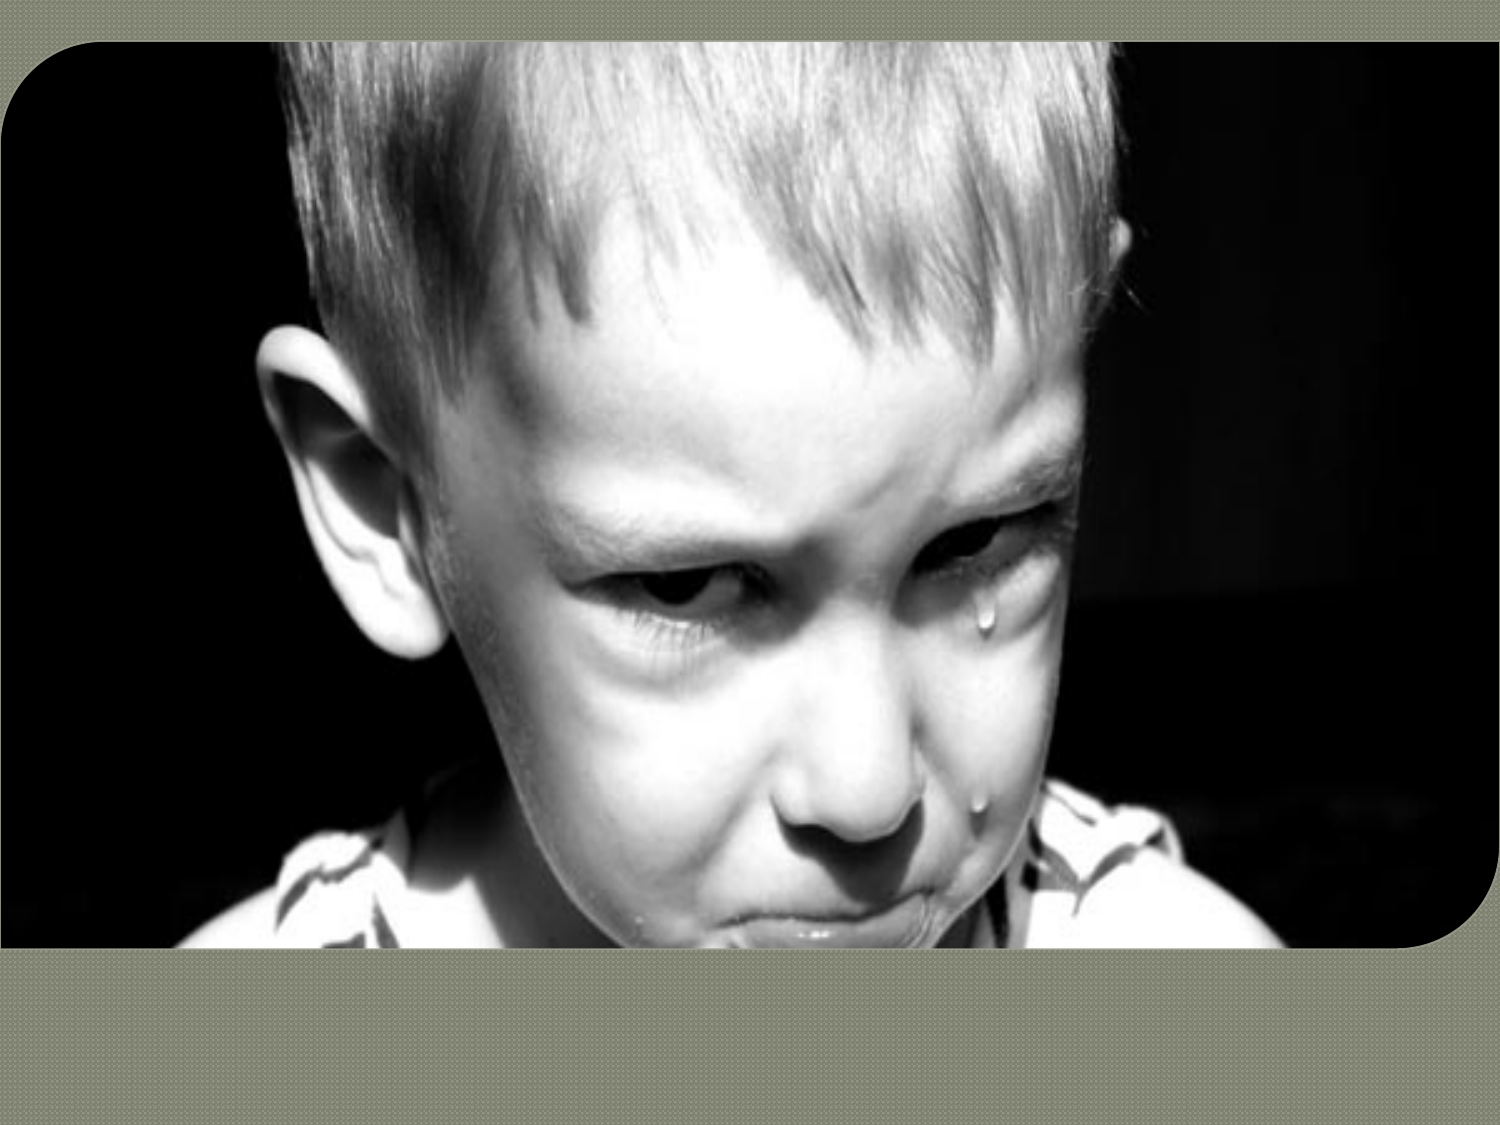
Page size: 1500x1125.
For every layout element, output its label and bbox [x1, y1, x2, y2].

picture [0, 40, 1500, 950]
